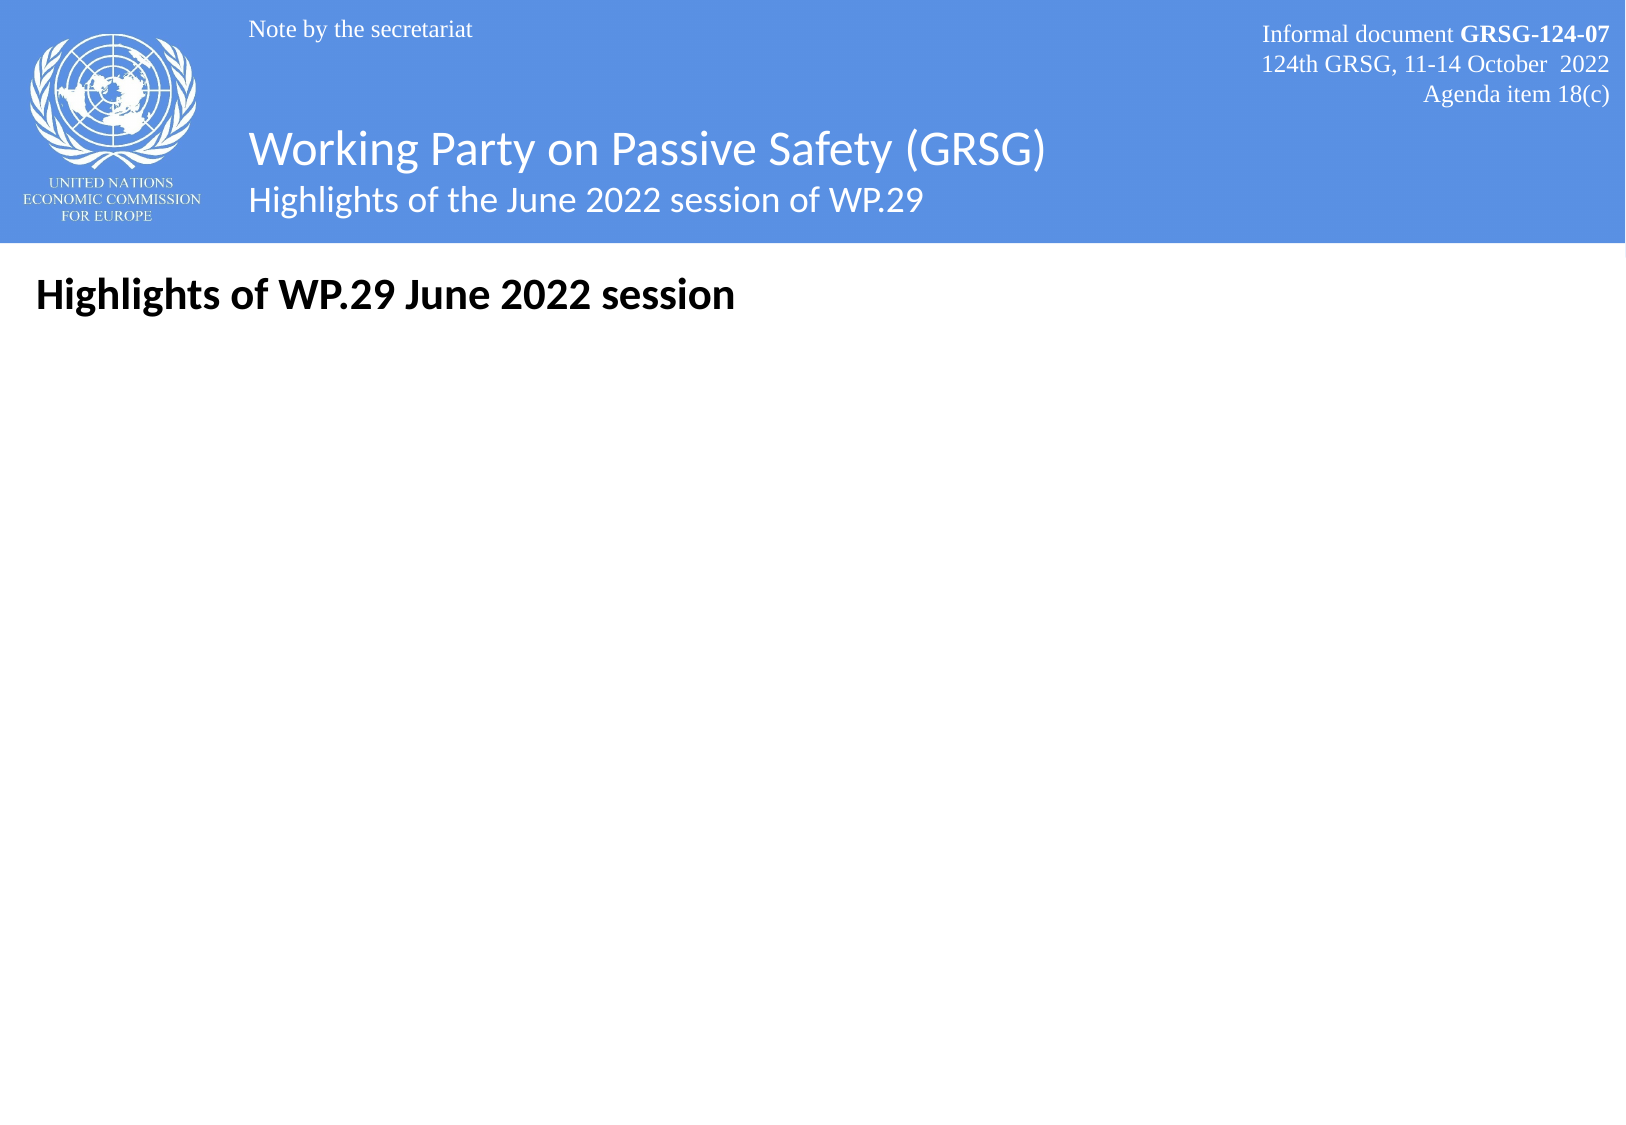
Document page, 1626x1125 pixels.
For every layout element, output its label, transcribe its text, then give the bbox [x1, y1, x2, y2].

picture [0, 0, 1626, 1125]
list Highlights of WP.29 June 2022 session [21, 256, 1625, 1115]
title Working Party on Passive Safety (GRSG) Highlights of the June 2022 session of WP.29 [233, 68, 1593, 256]
text_box Informal document GRSG-124-07 124th GRSG, 11-14 October 2022 Agenda item 18(c) [1073, 10, 1625, 115]
text_box Note by the secretariat [233, 4, 697, 50]
